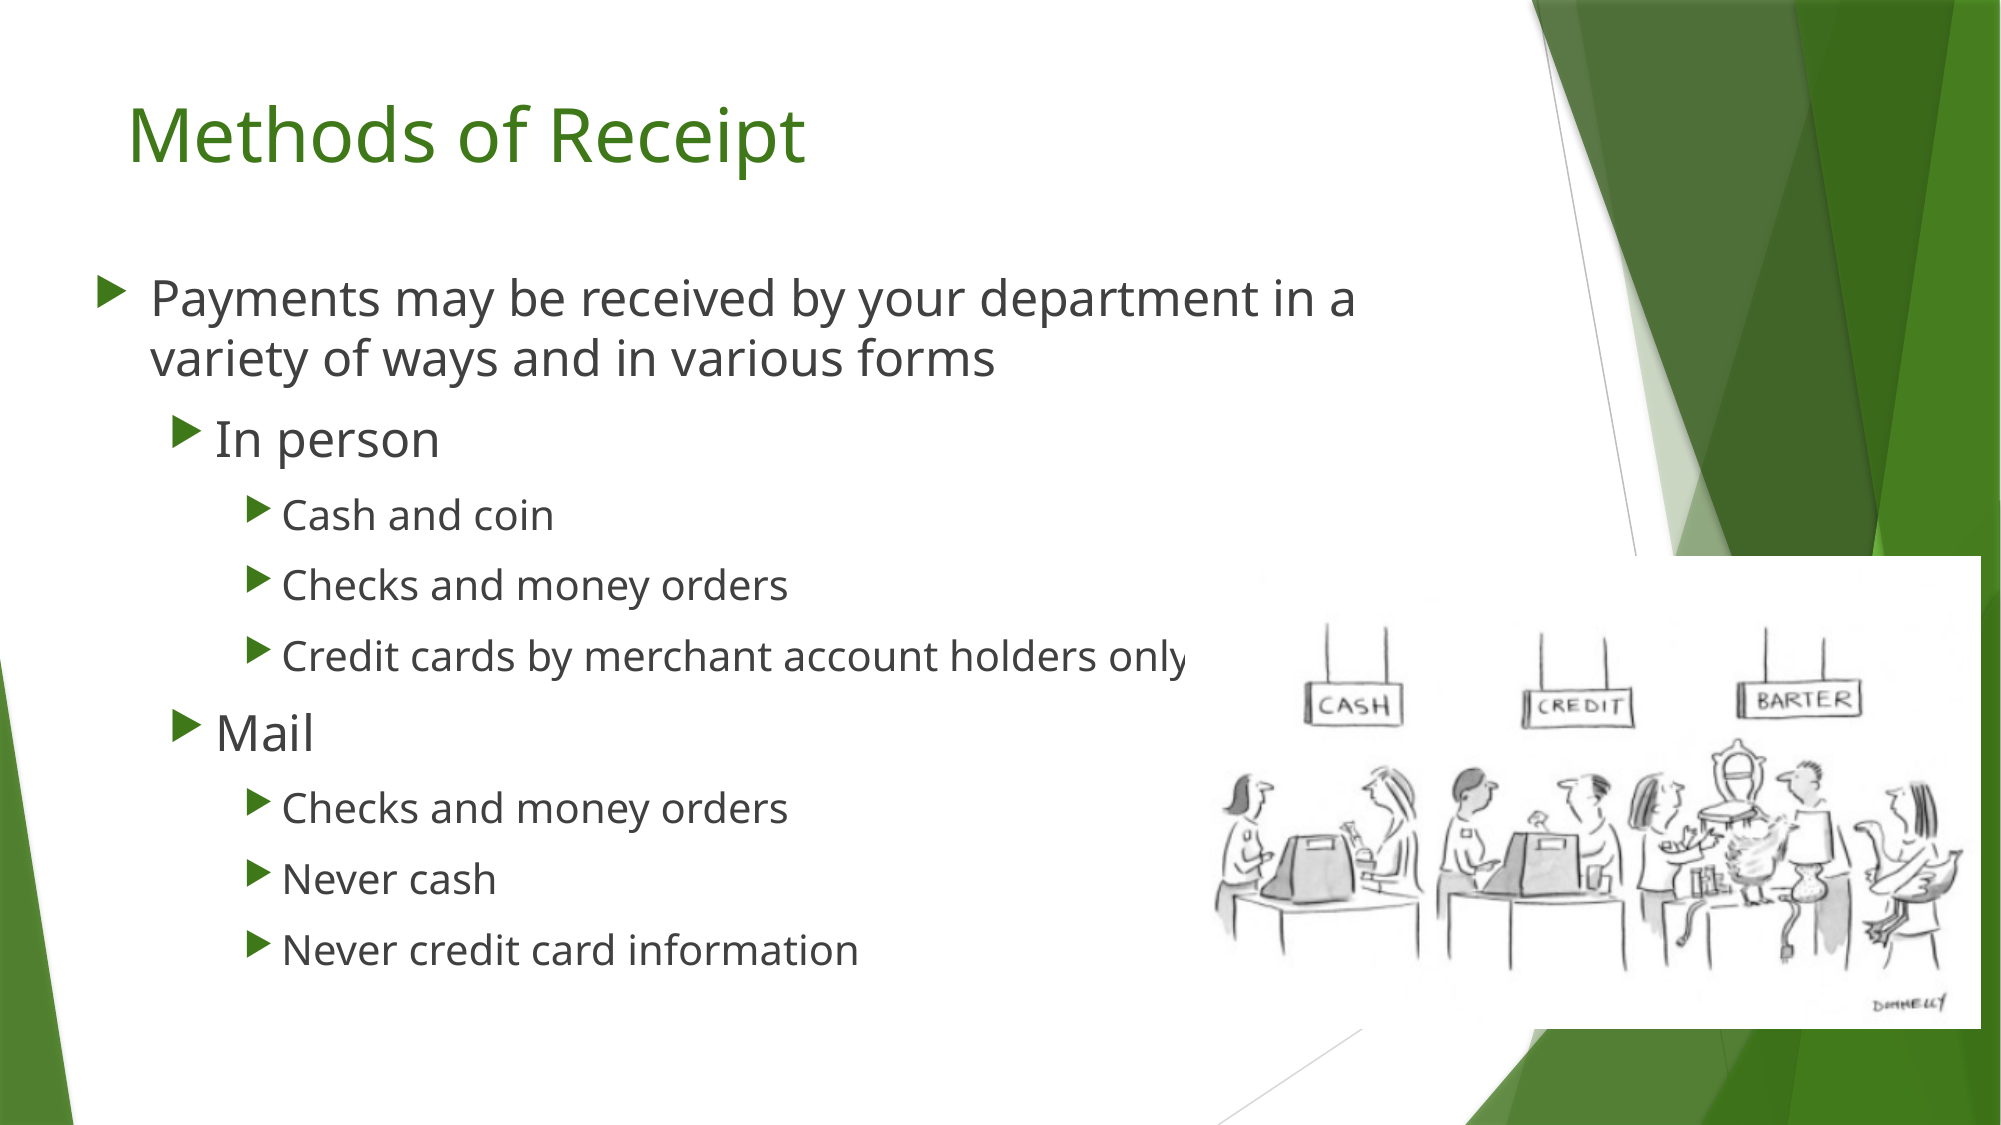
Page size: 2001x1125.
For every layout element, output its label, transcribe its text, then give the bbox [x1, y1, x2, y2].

list Payments may be received by your department in a variety of ways and in various forms In person Cash and coin Checks and money orders Credit cards by merchant account holders only Mail Checks and money orders Never cash Never credit card information [78, 258, 1490, 1012]
picture [1185, 555, 1982, 1029]
title Methods of Receipt [111, 79, 1522, 297]
